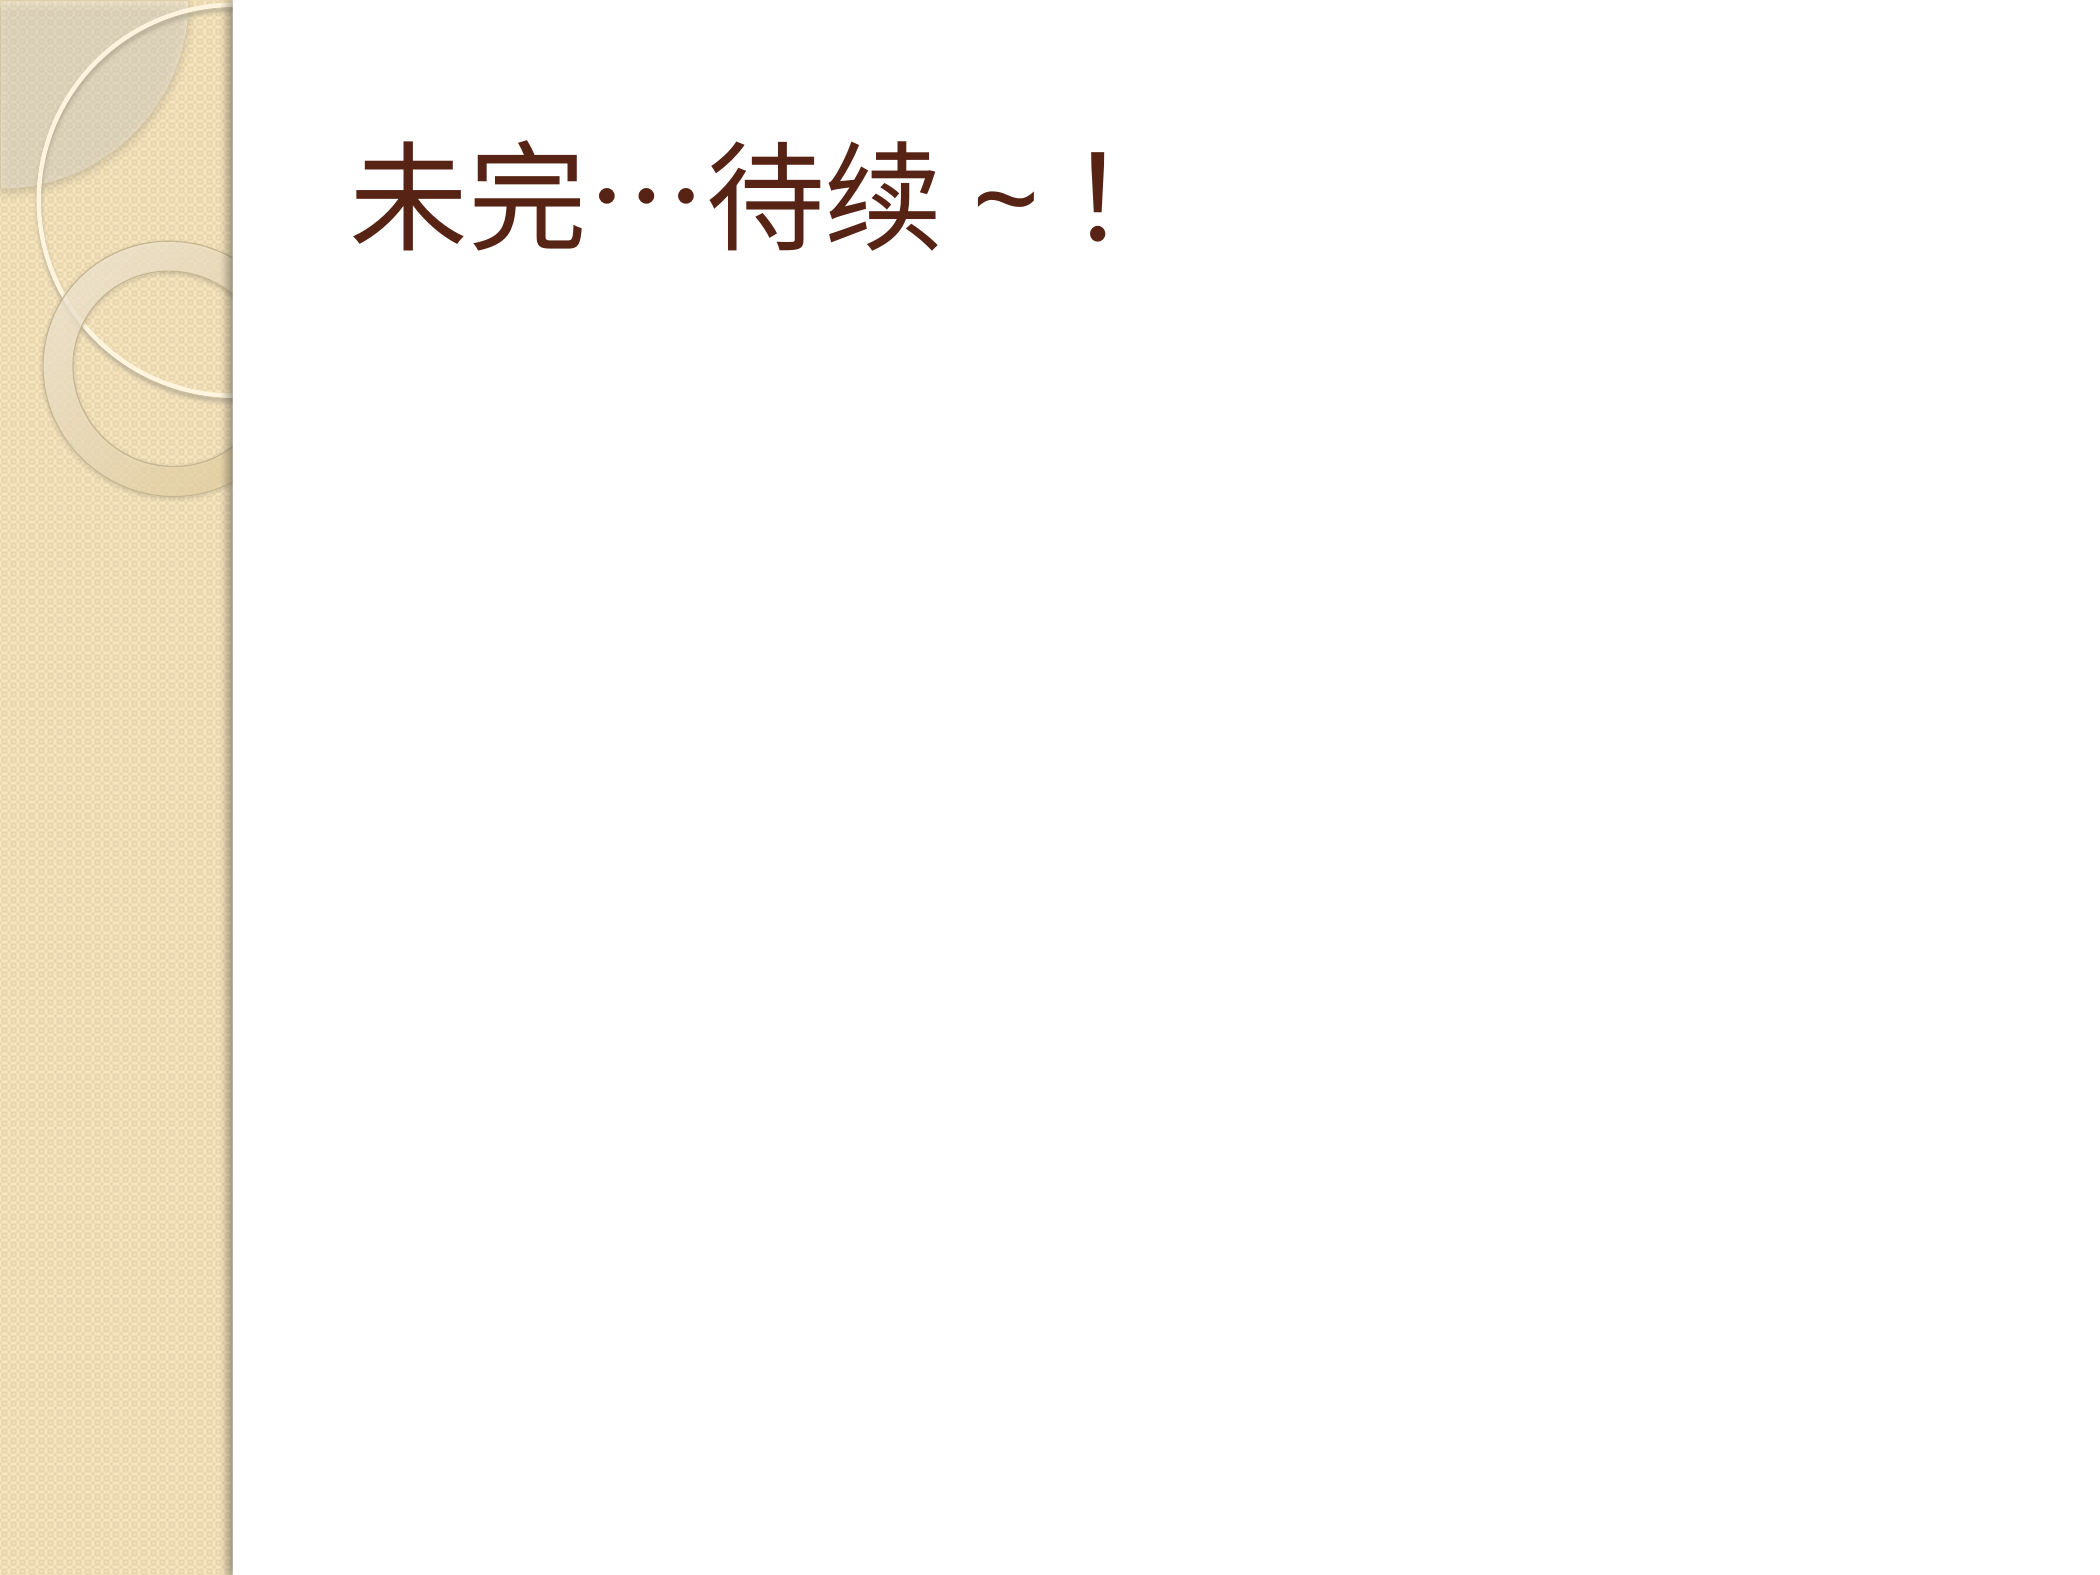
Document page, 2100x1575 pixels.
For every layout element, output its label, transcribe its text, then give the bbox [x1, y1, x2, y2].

title 未完…待续~！ [329, 63, 2052, 326]
